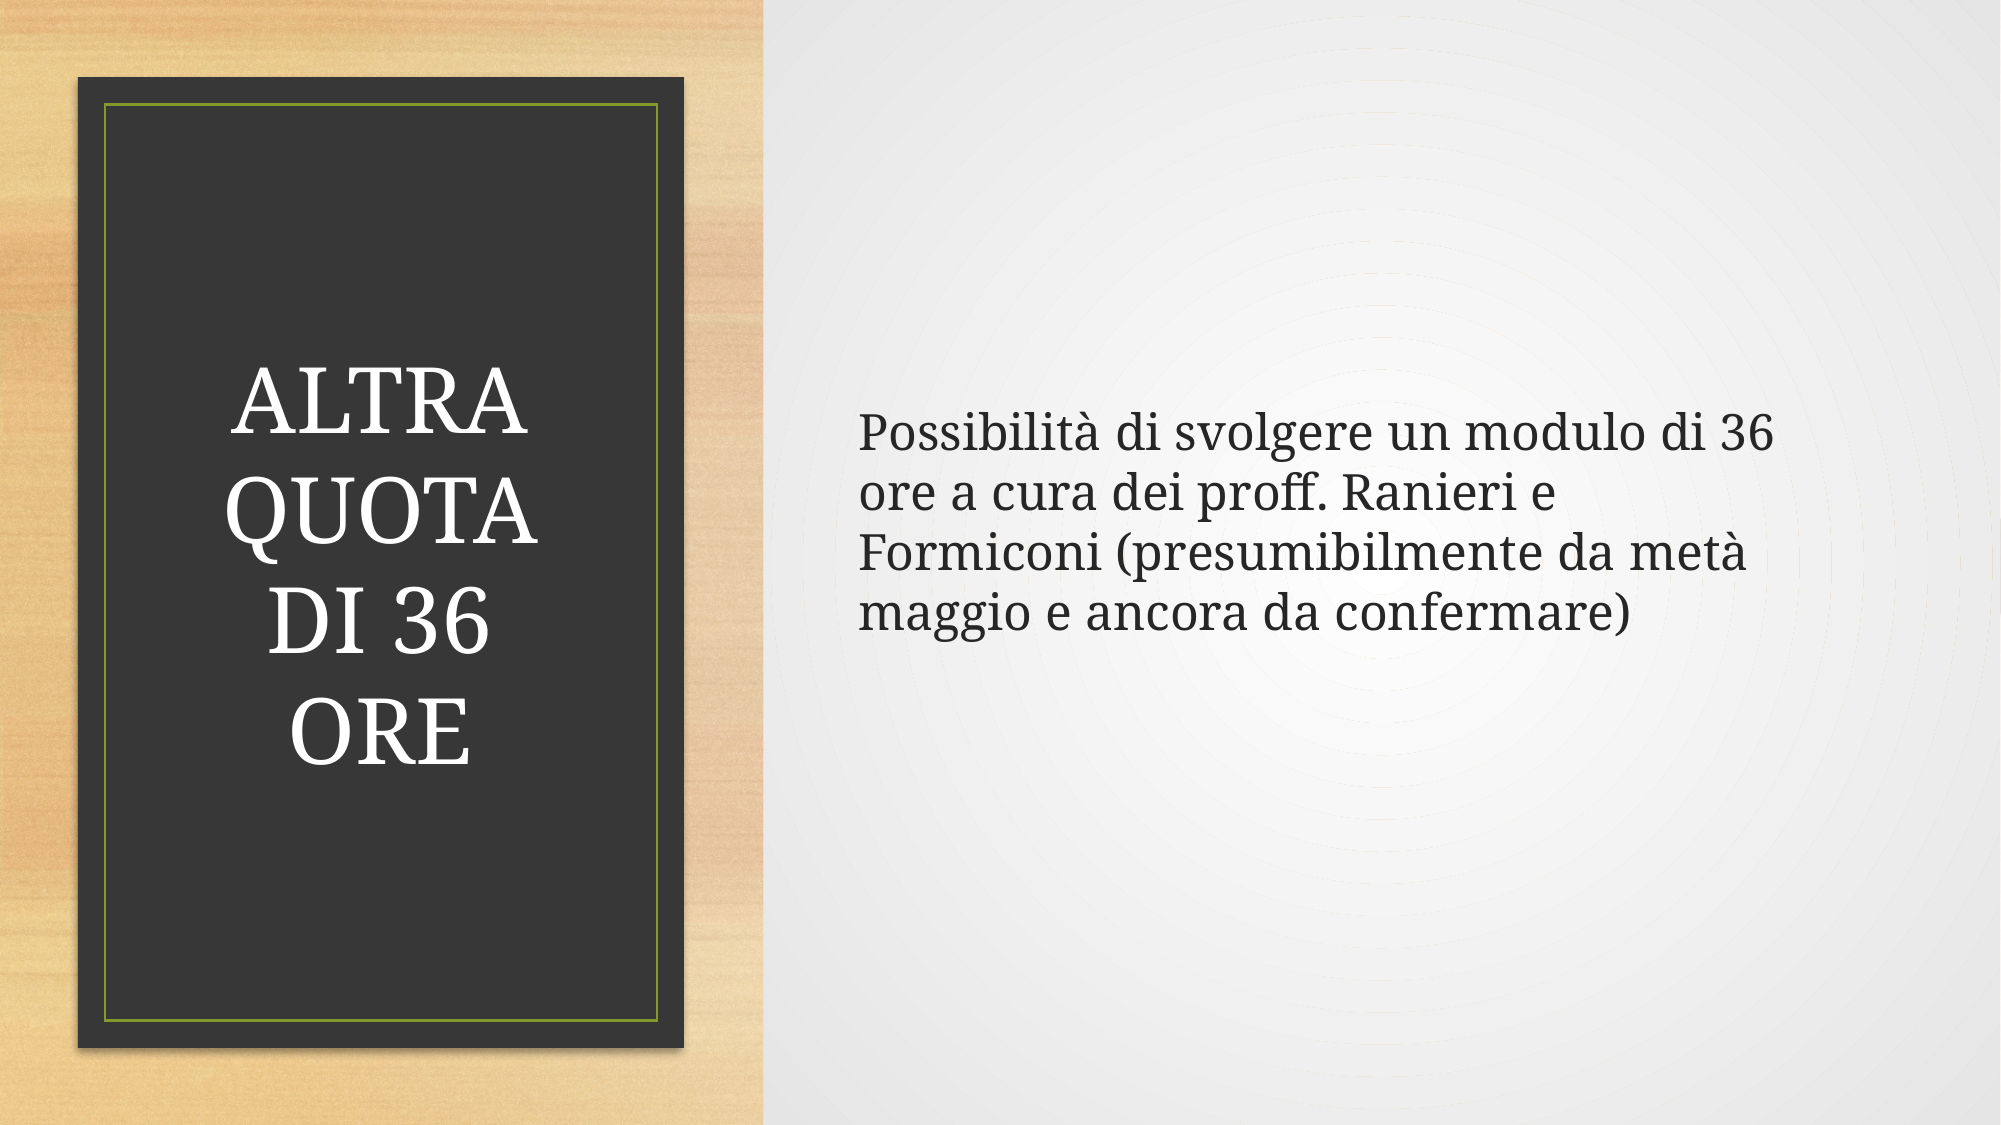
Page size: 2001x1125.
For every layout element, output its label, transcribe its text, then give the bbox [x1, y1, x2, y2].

text_box [104, 103, 658, 1021]
title ALTRA QUOTA DI 36 ORE [156, 156, 605, 968]
text_box [77, 76, 685, 1049]
list Possibilità di svolgere un modulo di 36 ore a cura dei proff. Ranieri e Formiconi (presumibilmente da metà maggio e ancora da confermare) [843, 77, 1820, 964]
text_box [762, 0, 2000, 1125]
text_box [0, 0, 762, 1125]
